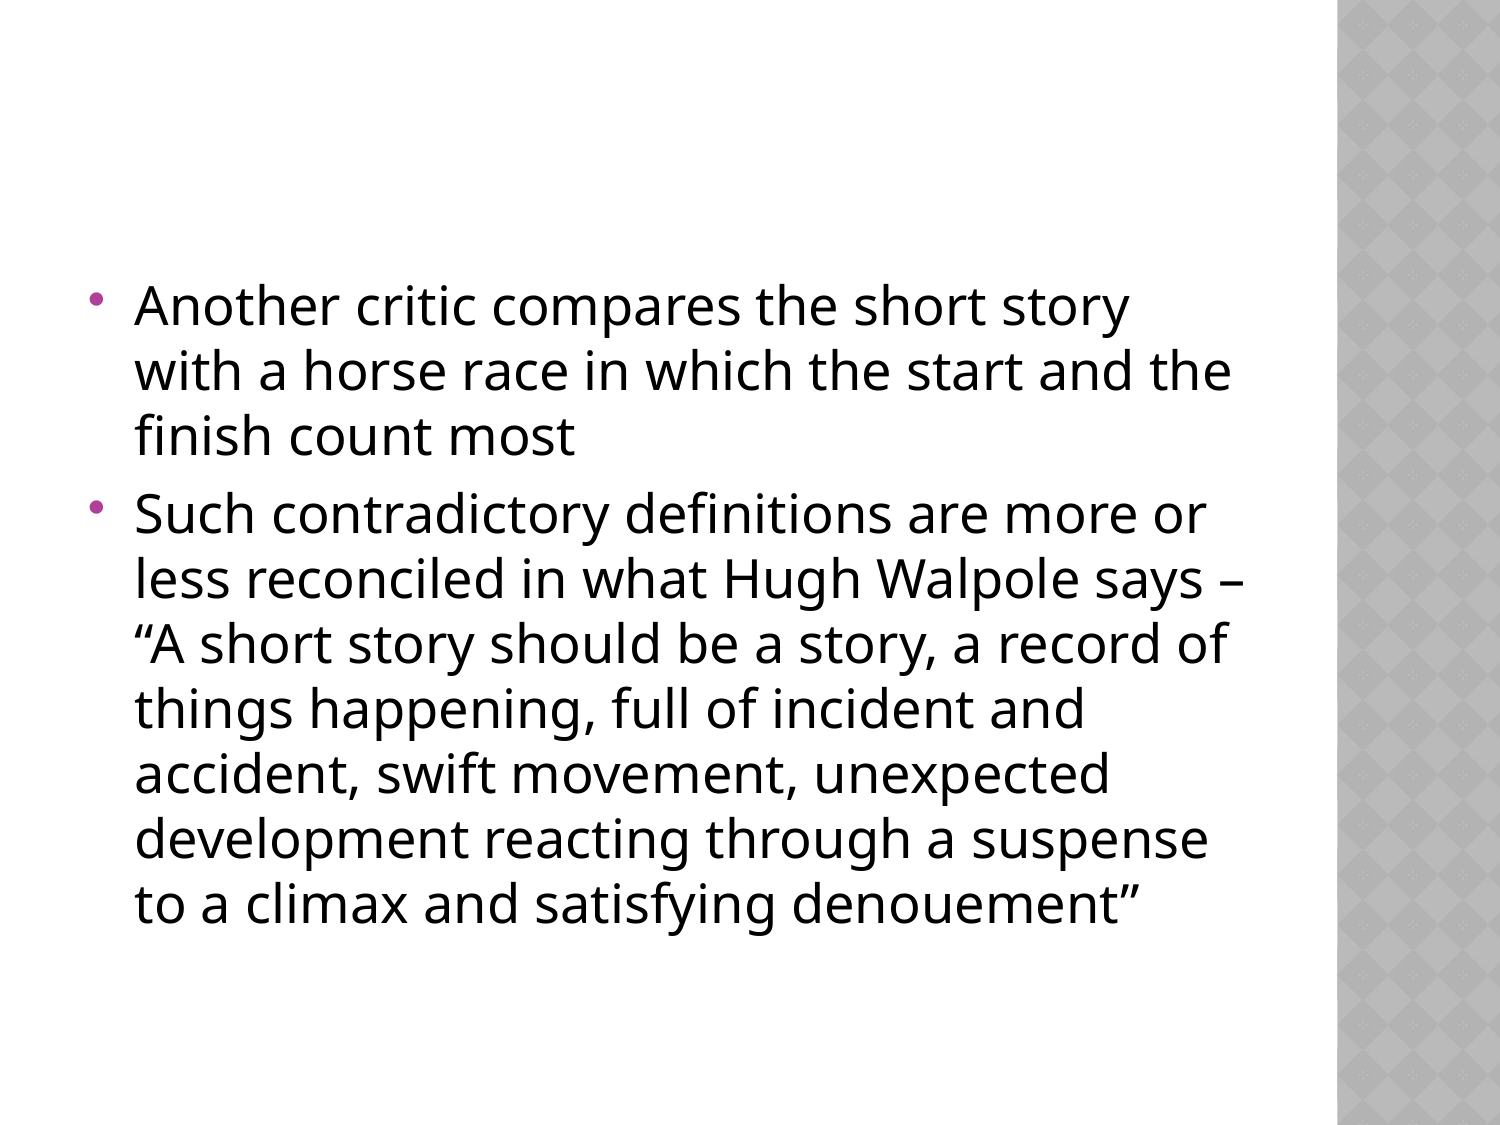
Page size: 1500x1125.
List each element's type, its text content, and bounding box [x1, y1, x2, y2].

list Another critic compares the short story with a horse race in which the start and the finish count most Such contradictory definitions are more or less reconciled in what Hugh Walpole says – “A short story should be a story, a record of things happening, full of incident and accident, swift movement, unexpected development reacting through a suspense to a climax and satisfying denouement” [75, 264, 1263, 1059]
